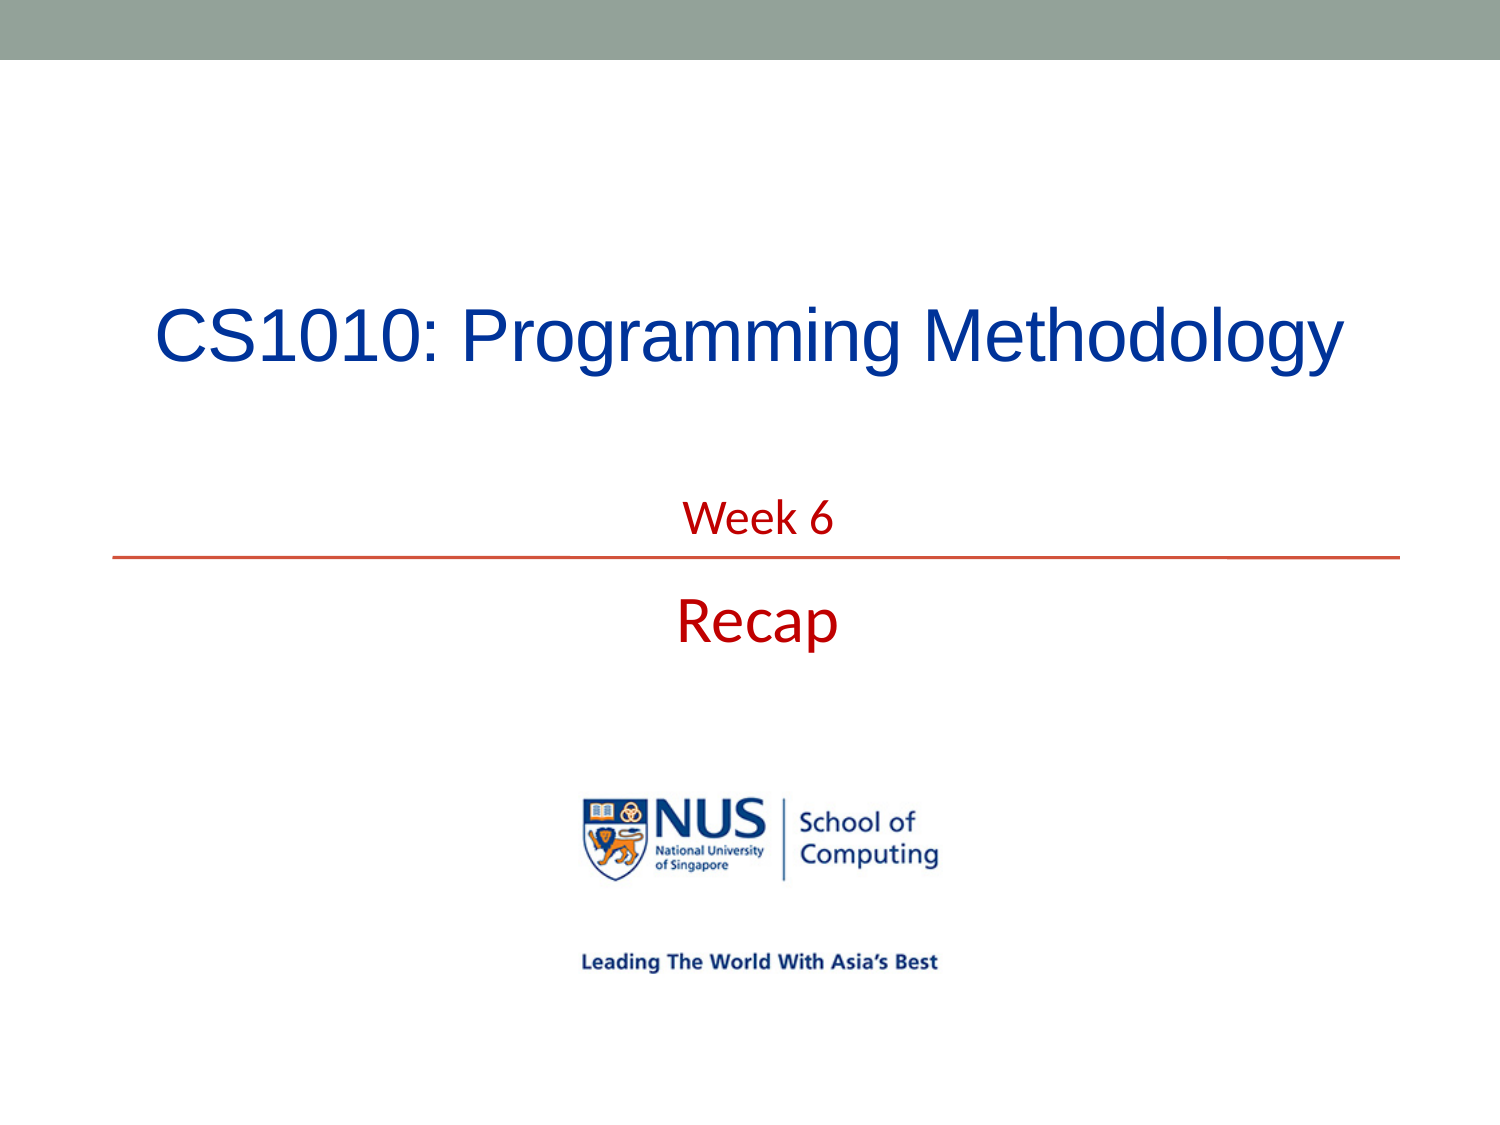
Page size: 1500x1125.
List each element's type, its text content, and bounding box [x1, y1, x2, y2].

picture [557, 770, 960, 978]
text_box Week 6 [576, 477, 941, 553]
text_box CS1010: Programming Methodology [131, 201, 1369, 384]
text_box Recap [173, 567, 1344, 663]
